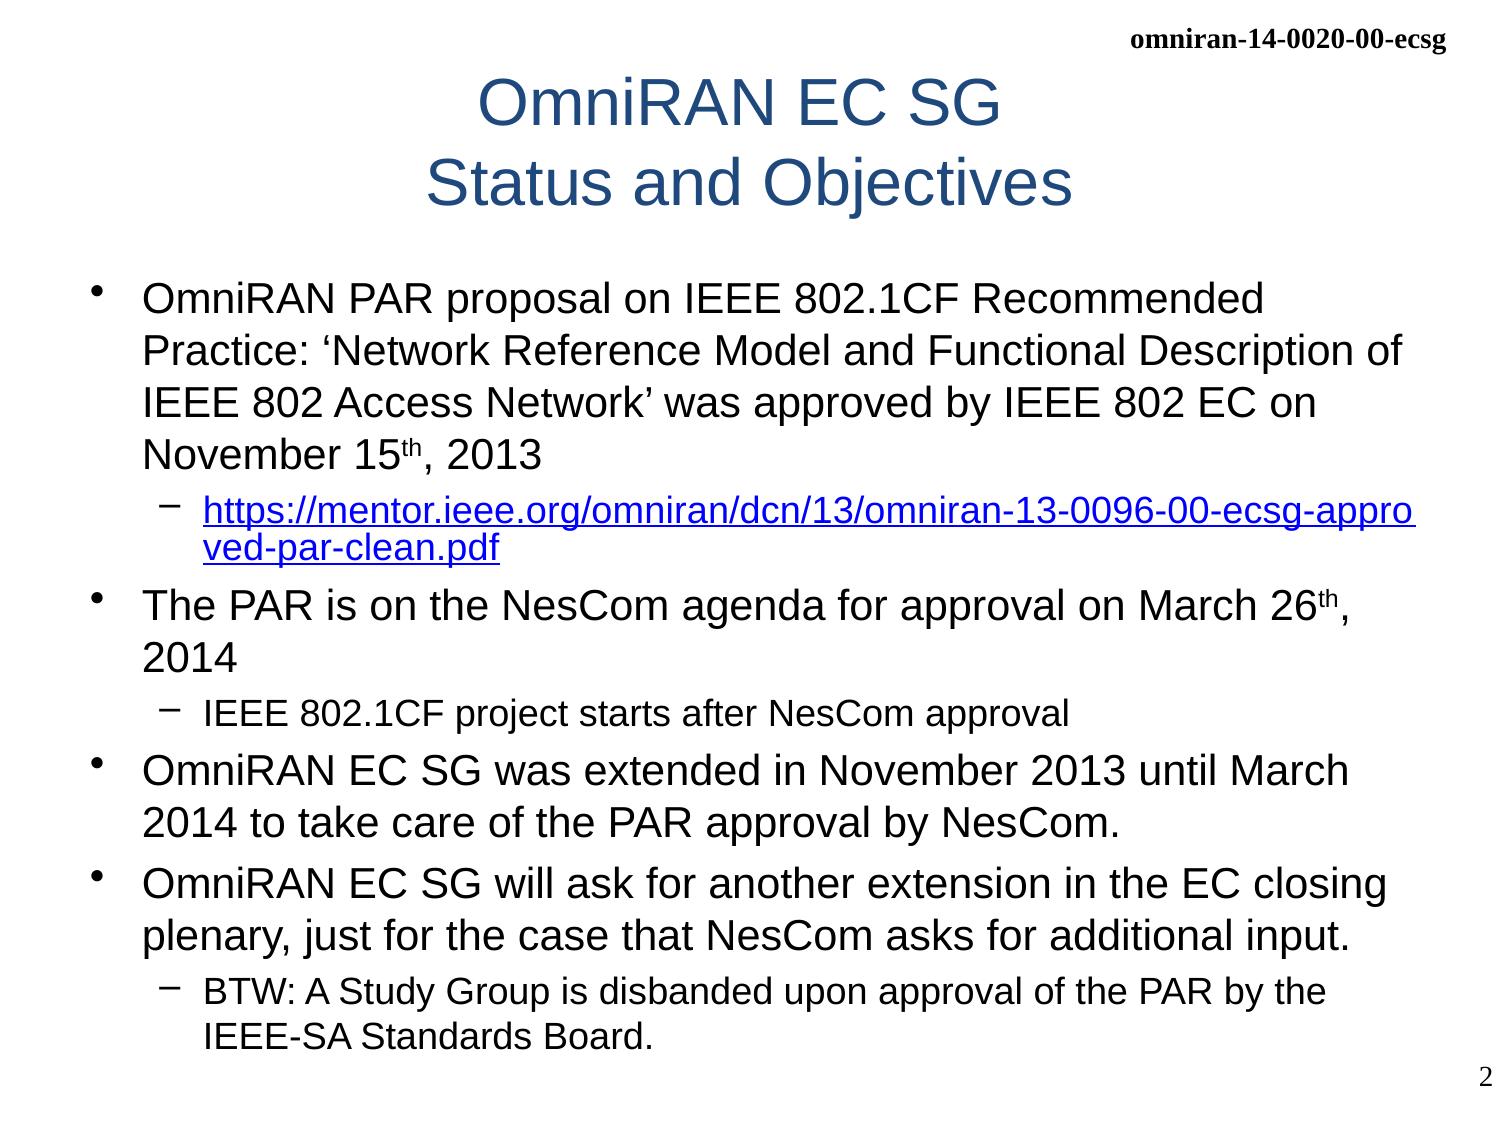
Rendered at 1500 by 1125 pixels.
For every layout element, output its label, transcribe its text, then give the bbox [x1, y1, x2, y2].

list OmniRAN PAR proposal on IEEE 802.1CF Recommended Practice: ‘Network Reference Model and Functional Description of IEEE 802 Access Network’ was approved by IEEE 802 EC on November 15th, 2013 https://mentor.ieee.org/omniran/dcn/13/omniran-13-0096-00-ecsg-approved-par-clean.pdf The PAR is on the NesCom agenda for approval on March 26th, 2014 IEEE 802.1CF project starts after NesCom approval OmniRAN EC SG was extended in November 2013 until March 2014 to take care of the PAR approval by NesCom. OmniRAN EC SG will ask for another extension in the EC closing plenary, just for the case that NesCom asks for additional input. BTW: A Study Group is disbanded upon approval of the PAR by the IEEE-SA Standards Board. [75, 262, 1425, 1043]
title OmniRAN EC SG Status and Objectives [75, 45, 1425, 233]
